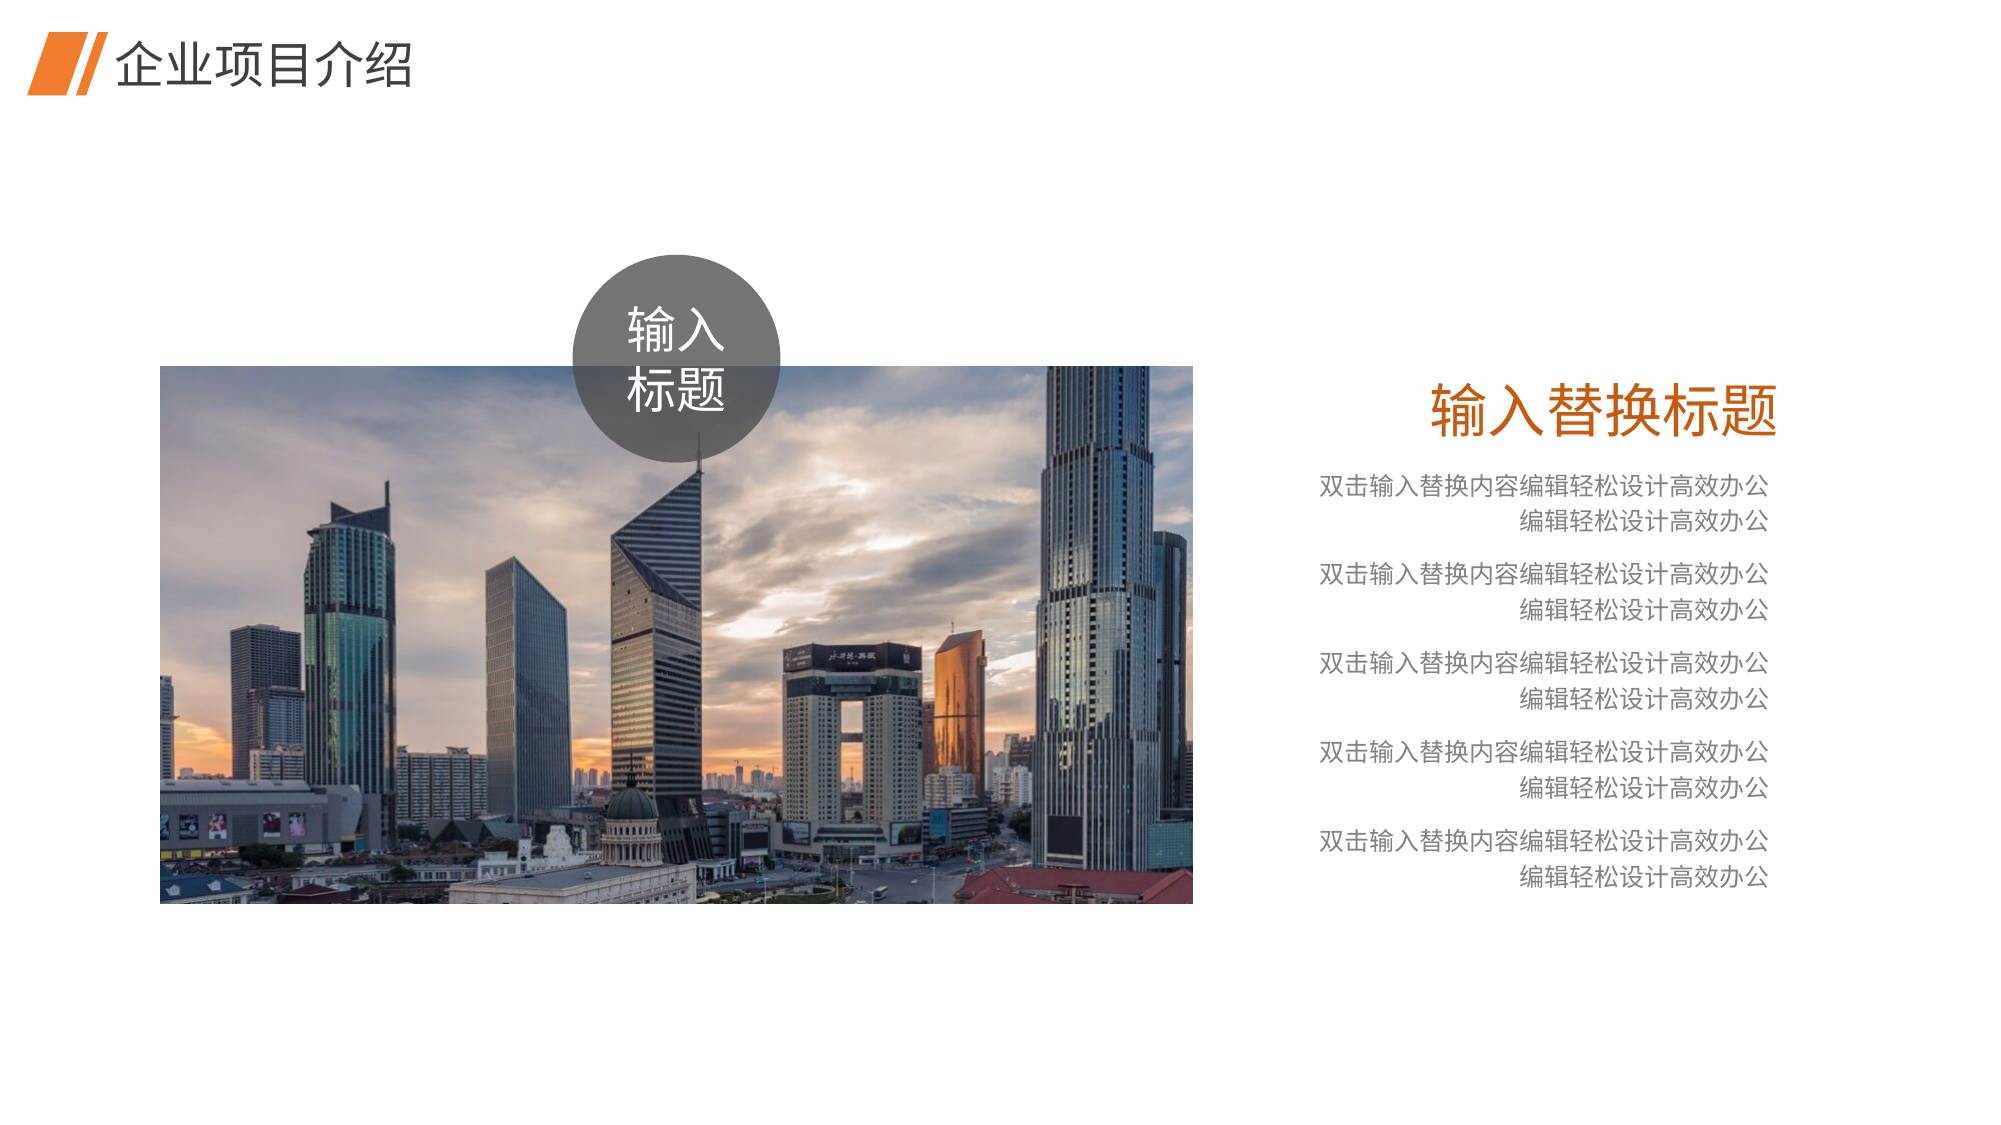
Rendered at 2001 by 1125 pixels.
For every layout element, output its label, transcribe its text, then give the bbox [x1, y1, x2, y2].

picture [160, 366, 1193, 904]
text_box 输入 标题 [572, 254, 781, 366]
text_box 双击输入替换内容编辑轻松设计高效办公 编辑轻松设计高效办公 [1237, 456, 1785, 544]
text_box 双击输入替换内容编辑轻松设计高效办公 编辑轻松设计高效办公 [1237, 812, 1785, 900]
text_box 双击输入替换内容编辑轻松设计高效办公 编辑轻松设计高效办公 [1237, 723, 1785, 811]
text_box 双击输入替换内容编辑轻松设计高效办公 编辑轻松设计高效办公 [1237, 545, 1785, 633]
text_box 输入替换标题 [1414, 366, 1794, 452]
text_box 双击输入替换内容编辑轻松设计高效办公 编辑轻松设计高效办公 [1237, 634, 1785, 722]
title 企业项目介绍 [99, 25, 433, 102]
